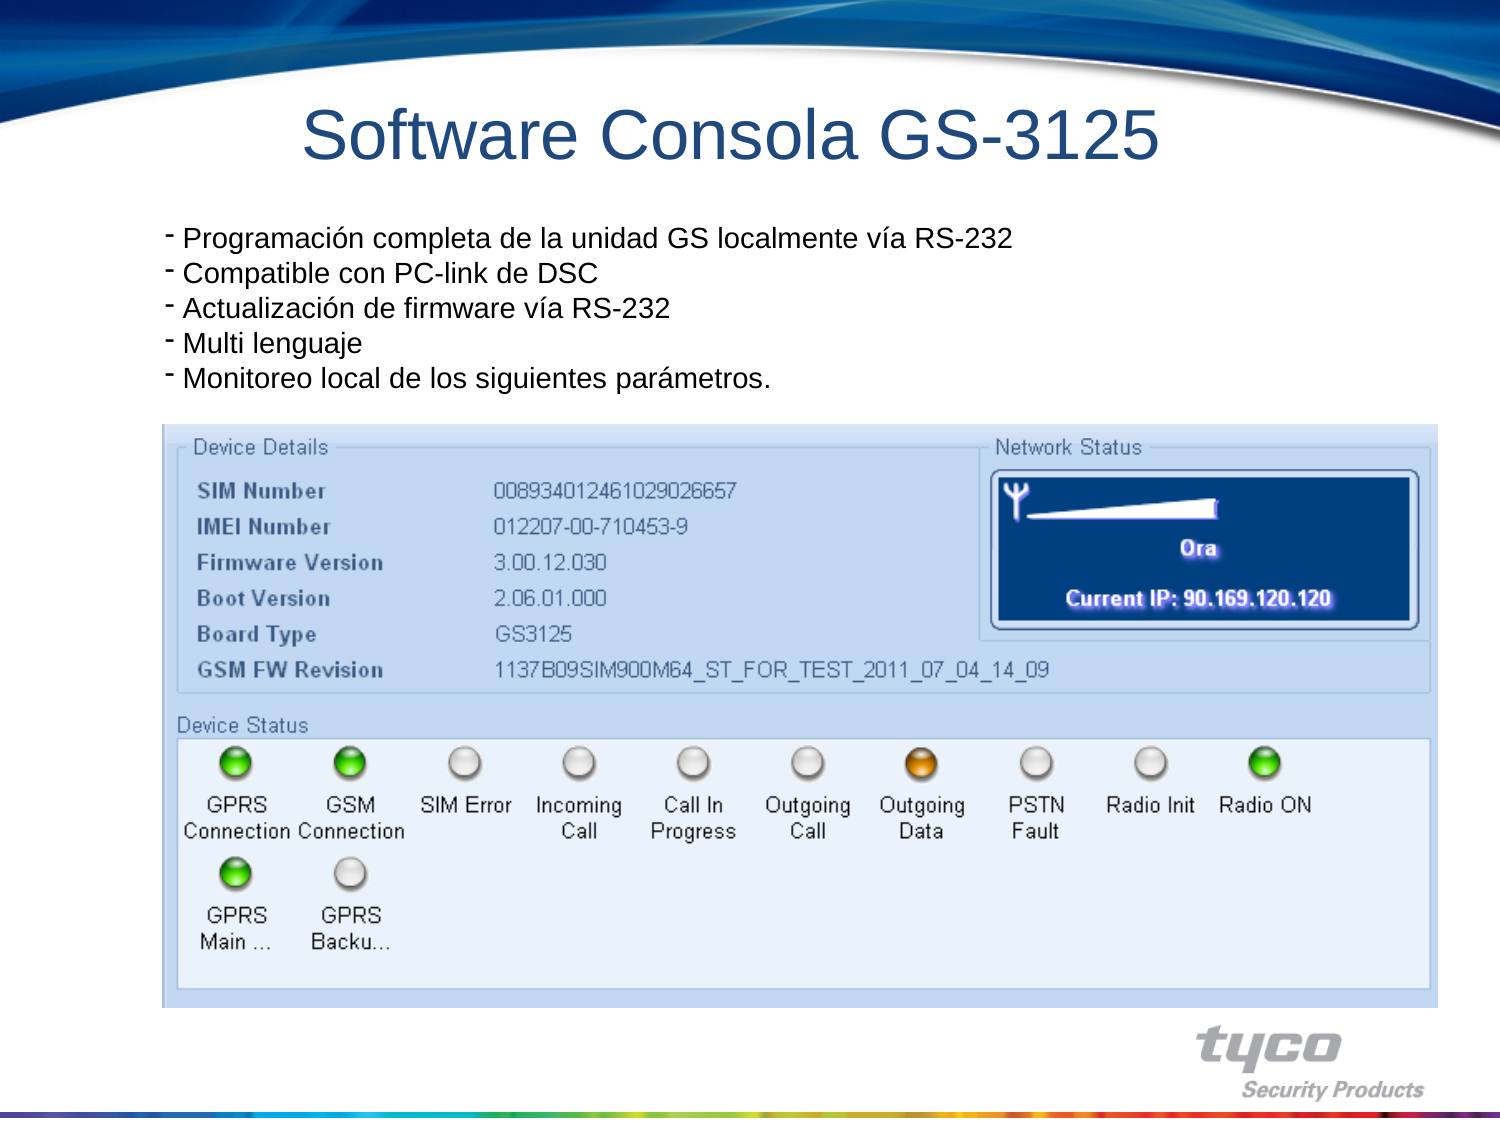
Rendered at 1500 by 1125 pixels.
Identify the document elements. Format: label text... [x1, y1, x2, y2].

picture [381, 1112, 1500, 1118]
picture [1196, 1024, 1425, 1102]
title Software Consola GS-3125 [212, 50, 1250, 213]
picture [0, 0, 1500, 148]
picture [162, 424, 1438, 1009]
text_box Programación completa de la unidad GS localmente vía RS-232 Compatible con PC-link de DSC Actualización de firmware vía RS-232 Multi lenguaje Monitoreo local de los siguientes parámetros. [150, 212, 1202, 402]
picture [358, 1112, 377, 1118]
list [75, 212, 1013, 475]
picture [0, 1112, 235, 1118]
